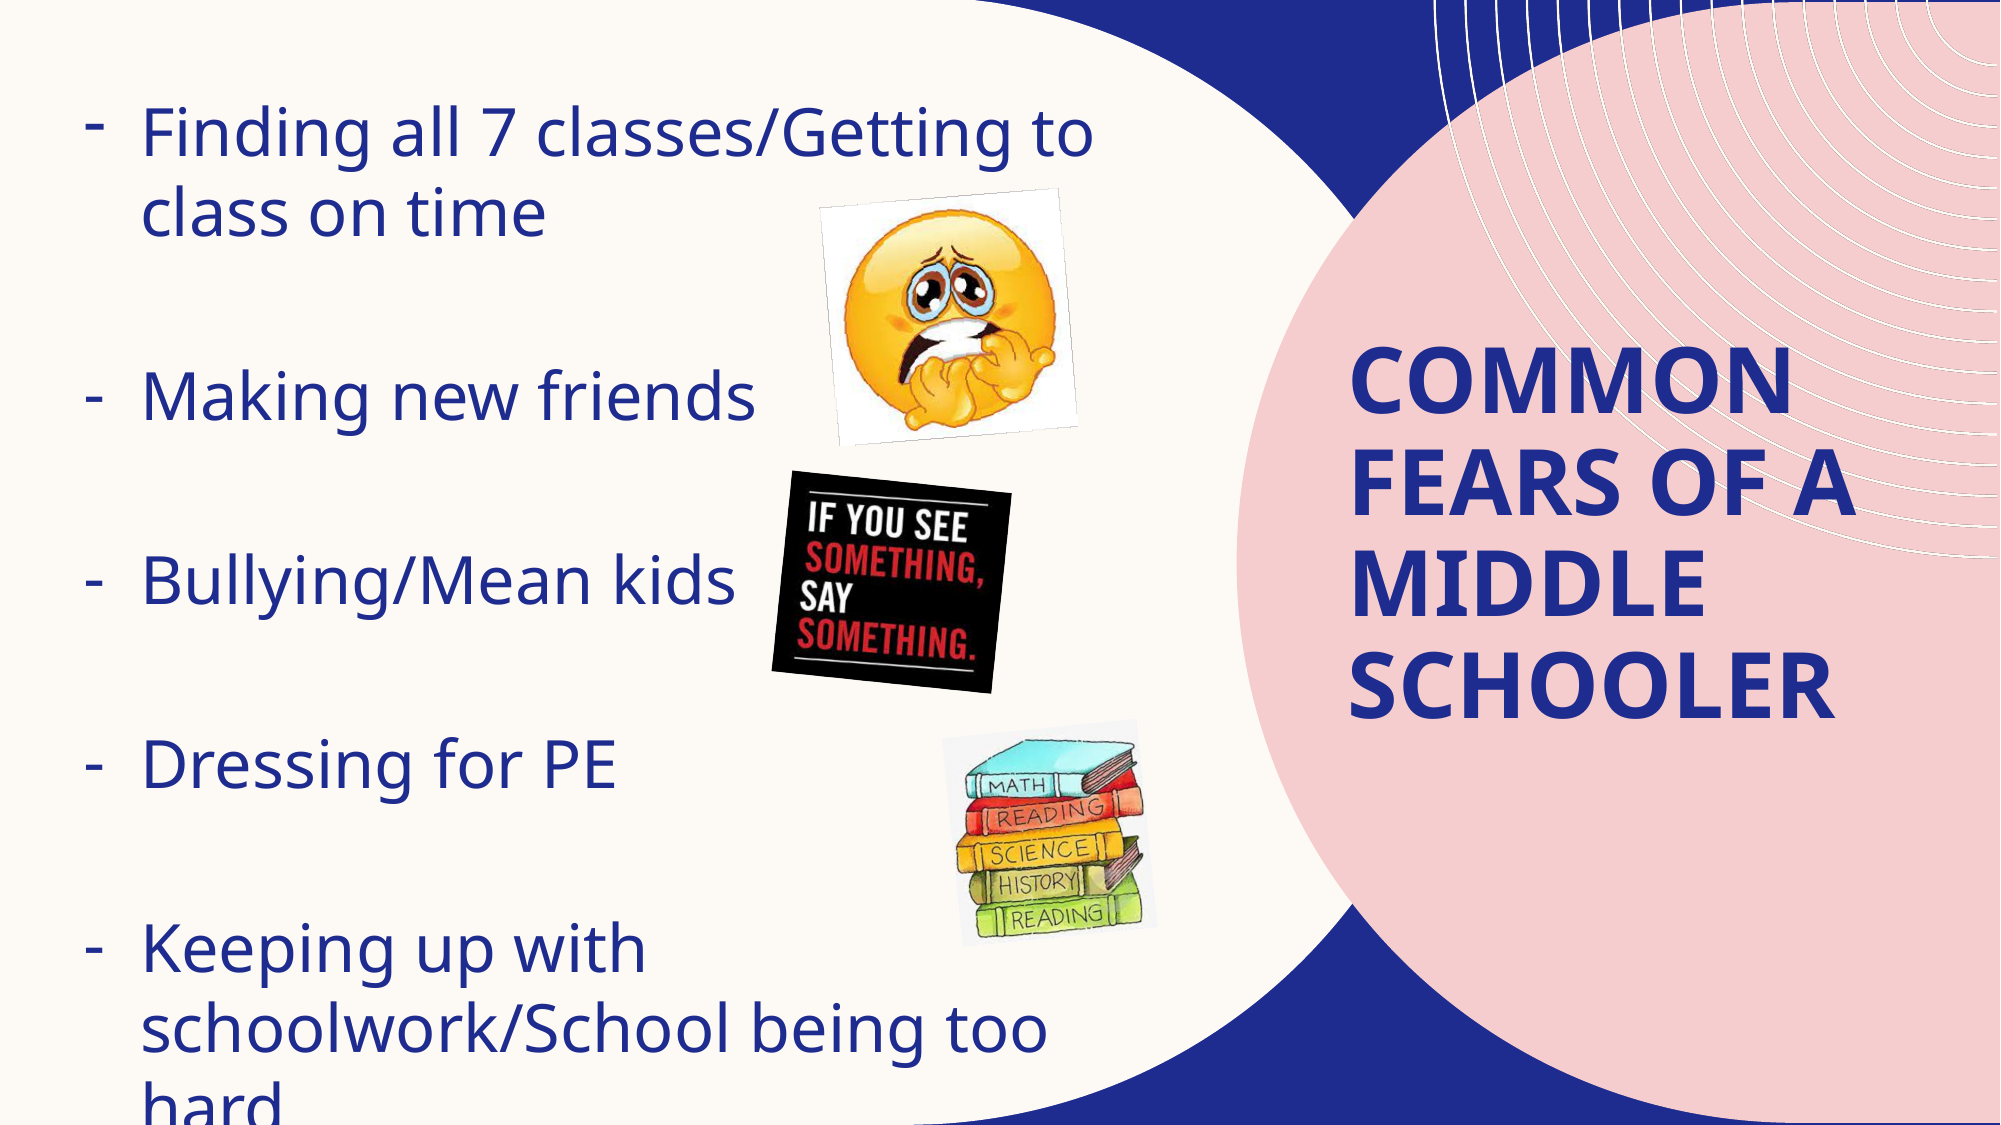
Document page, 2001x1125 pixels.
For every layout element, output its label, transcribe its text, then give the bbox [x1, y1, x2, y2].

title Common Fears of a Middle Schooler [1332, 470, 2000, 604]
picture [1433, 0, 1997, 470]
picture [772, 471, 1011, 693]
picture [820, 188, 1078, 446]
subtitle Finding all 7 classes/Getting to class on time Making new friends Bullying/Mean kids Dressing for PE Keeping up with schoolwork/School being too hard [68, 90, 1225, 851]
picture [942, 719, 1157, 946]
